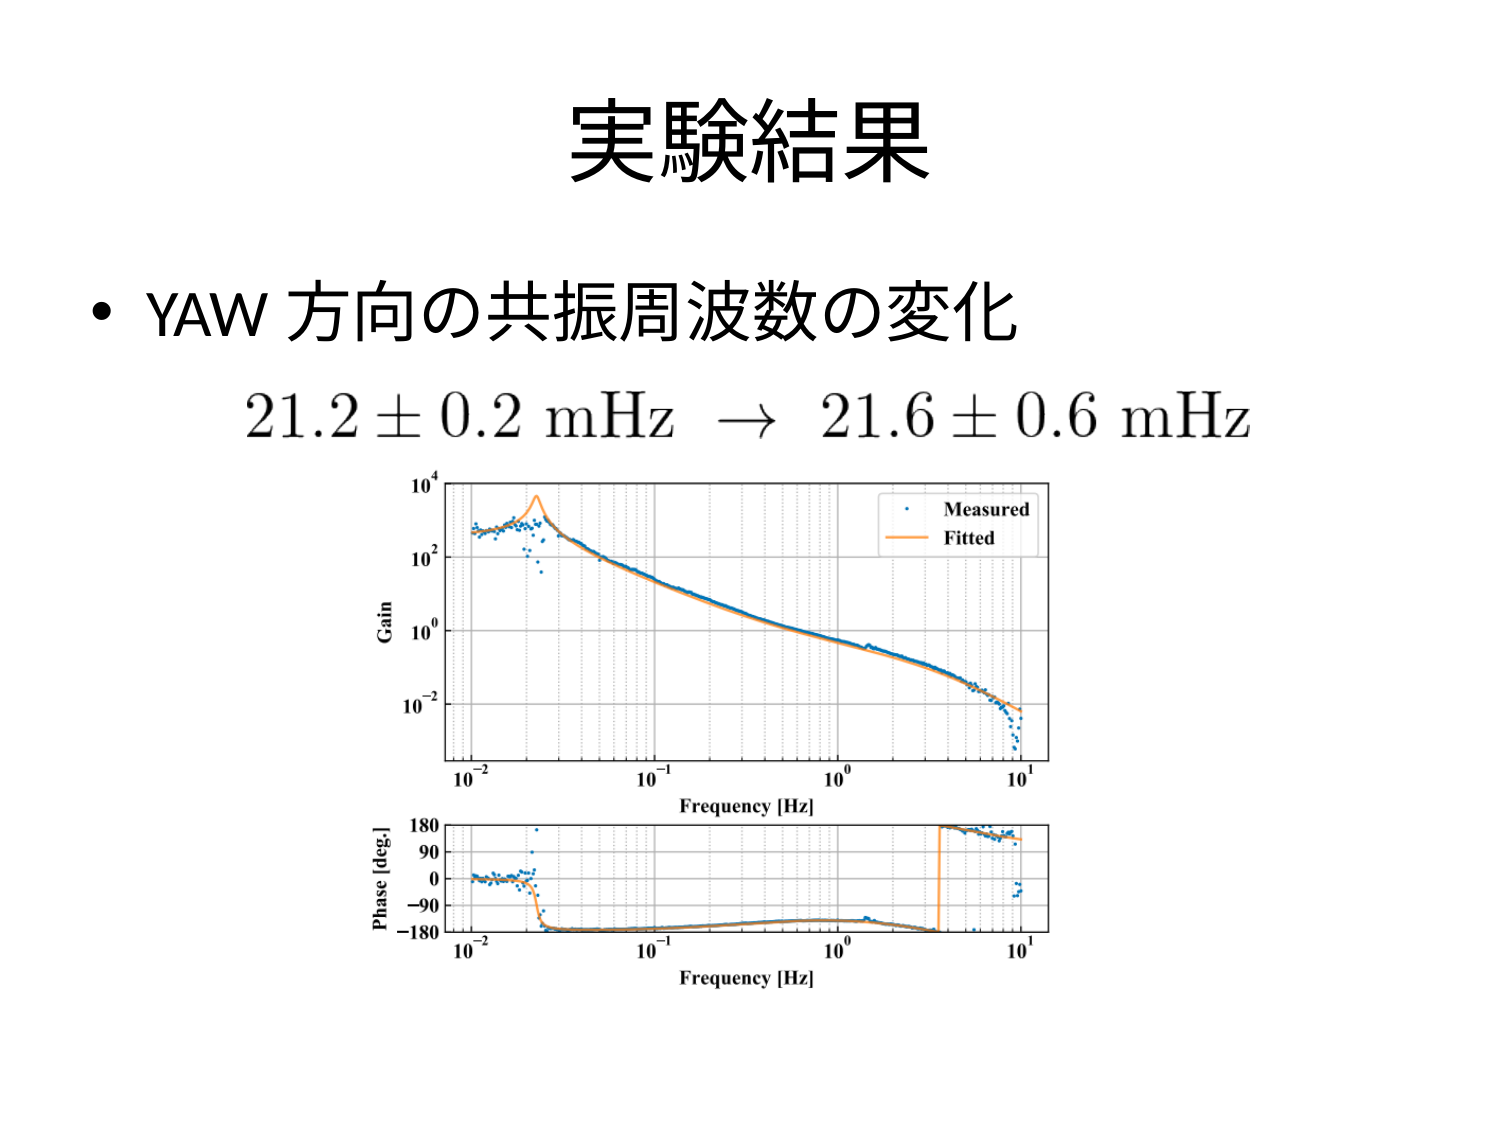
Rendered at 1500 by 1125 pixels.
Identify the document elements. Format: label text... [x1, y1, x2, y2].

picture [247, 389, 1250, 439]
picture [359, 456, 1071, 1006]
title 実験結果 [75, 45, 1425, 233]
list YAW方向の共振周波数の変化 [75, 262, 1425, 1005]
